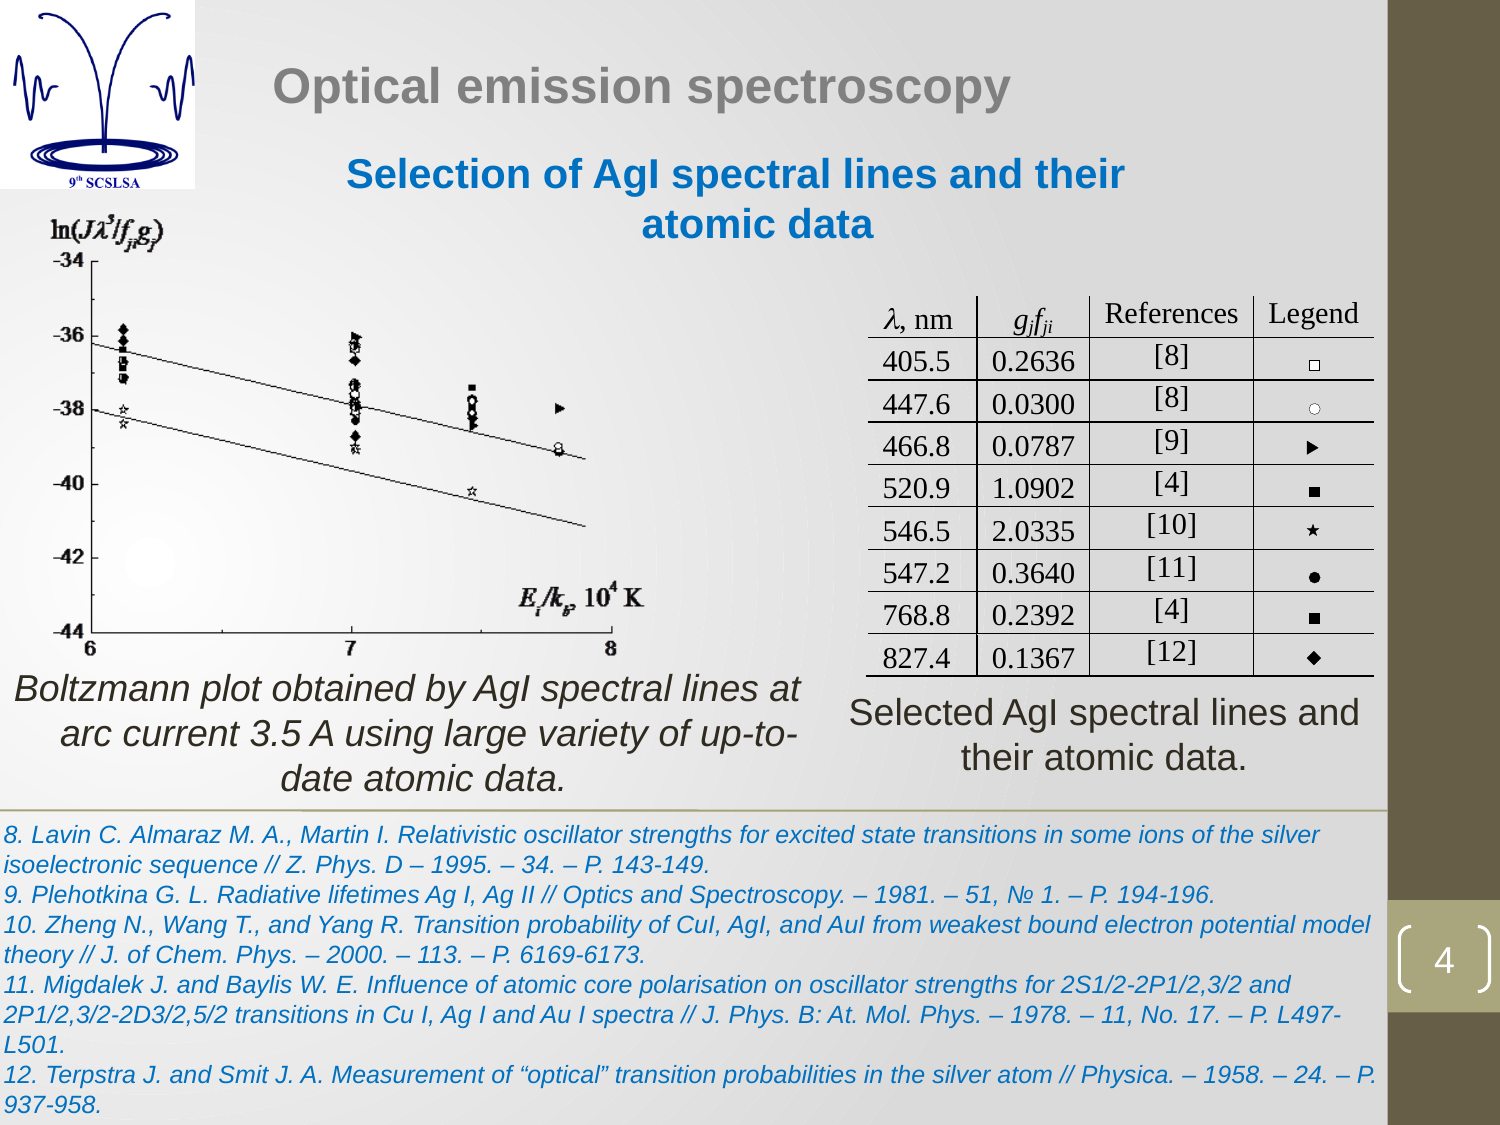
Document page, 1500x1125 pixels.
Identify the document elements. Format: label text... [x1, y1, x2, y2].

picture [40, 207, 704, 674]
text_box Selection of AgI spectral lines and their atomic data [296, 139, 1176, 254]
slide_number 4 [1400, 924, 1492, 994]
picture [0, 0, 196, 189]
text_box Selected AgI spectral lines and their atomic data. [832, 719, 1376, 786]
text_box Boltzmann plot obtained by AgI spectral lines at arc current 3.5 A using large variety of up-to-date atomic data. [0, 656, 833, 802]
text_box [616, 295, 1500, 715]
text_box Optical emission spectroscopy [257, 46, 1290, 122]
text_box 8. Lavin С. Almaraz M. A., Martin I. Relativistic oscillator strengths for excited state transitions in some ions of the silver isoelectronic sequence // Z. Phys. D – 1995. – 34. – P. 143-149. 9. Plehotkina G. L. Radiative lifetimes Ag I, Ag II // Optics and Spectroscopy. – 1981. – 51, № 1. – P. 194-196. 10. Zheng N., Wang T., and Yang R. Transition probability of CuI, AgI, and AuI from weakest bound electron potential model theory // J. of Chem. Phys. – 2000. – 113. – P. 6169-6173. 11. Migdalek J. and Baylis W. E. Influence of atomic core polarisation on oscillator strengths for 2S1/2-2P1/2,3/2 and 2P1/2,3/2-2D3/2,5/2 transitions in Cu I, Ag I and Au I spectra // J. Phys. B: At. Mol. Phys. – 1978. – 11, No. 17. – P. L497-L501. 12. Terpstra J. and Smit J. A. Measurement of “optical” transition probabilities in the silver atom // Physica. – 1958. – 24. – P. 937-958. [0, 811, 1400, 1125]
